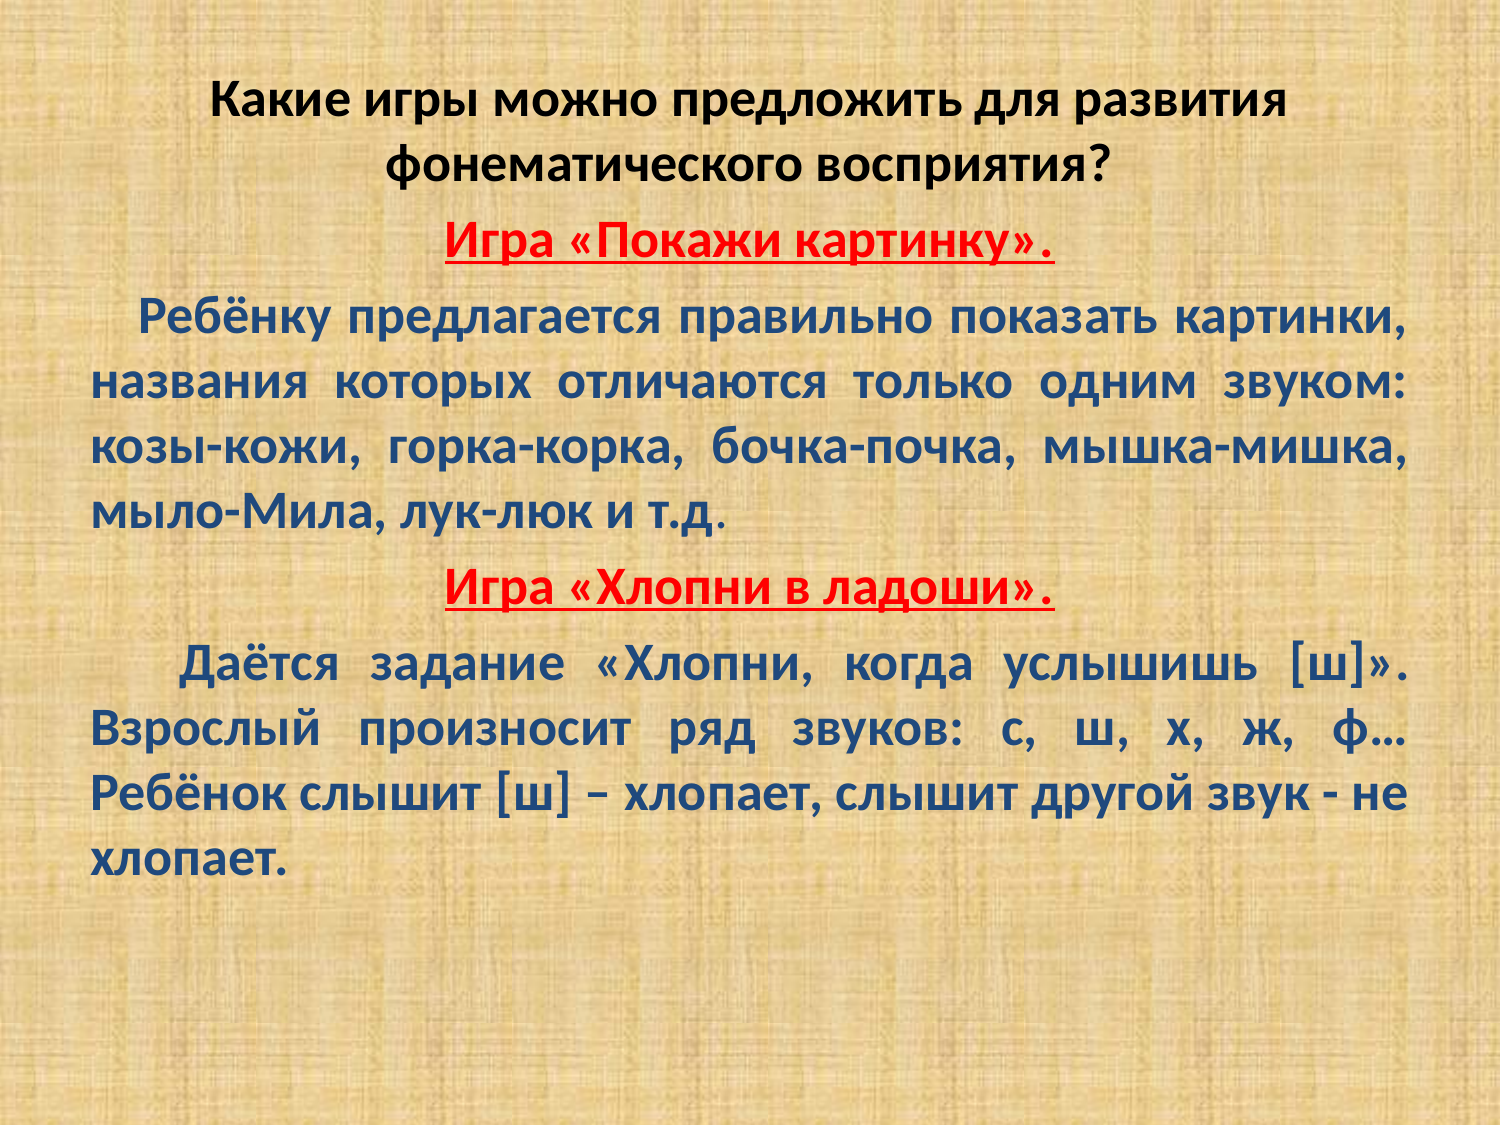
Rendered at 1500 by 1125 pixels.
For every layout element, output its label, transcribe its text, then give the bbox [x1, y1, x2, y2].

picture [0, 0, 1500, 1125]
list Какие игры можно предложить для развития фонематического восприятия? Игра «Покажи картинку». Ребёнку предлагается правильно показать картинки, названия которых отличаются только одним звуком: козы-кожи, горка-корка, бочка-почка, мышка-мишка, мыло-Мила, лук-люк и т.д. Игра «Хлопни в ладоши». Даётся задание «Хлопни, когда услышишь [ш]». Взрослый произносит ряд звуков: с, ш, х, ж, ф… Ребёнок слышит [ш] – хлопает, слышит другой звук - не хлопает. [75, 54, 1425, 1005]
